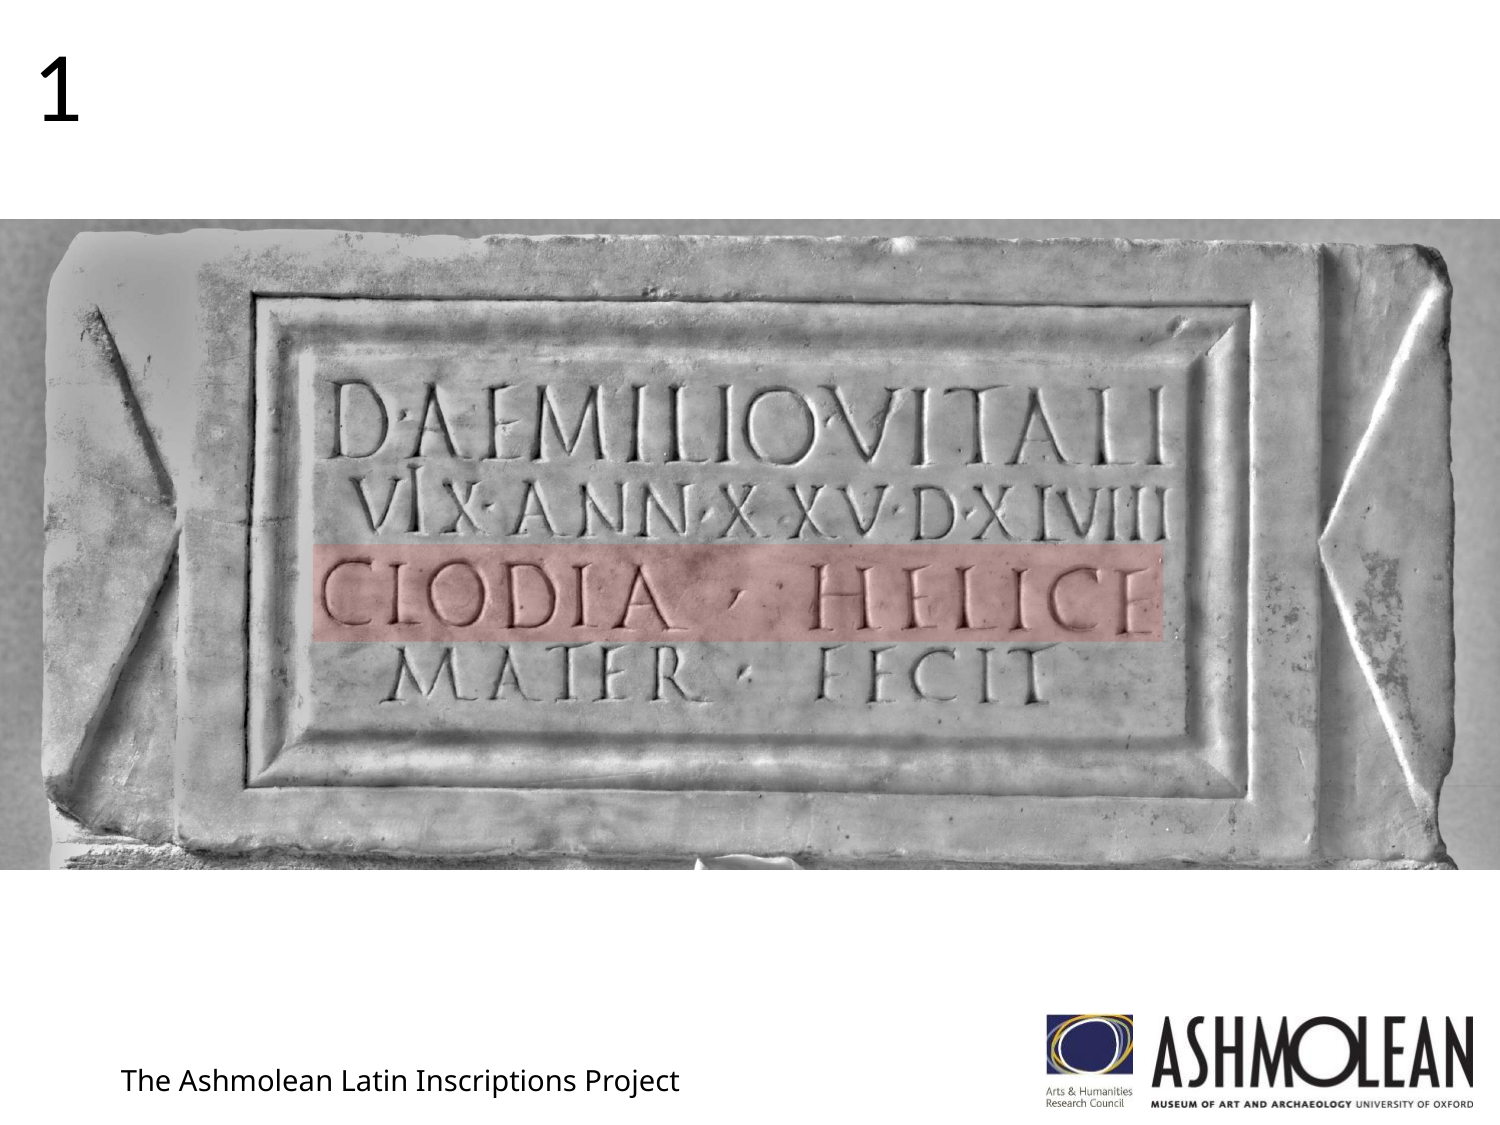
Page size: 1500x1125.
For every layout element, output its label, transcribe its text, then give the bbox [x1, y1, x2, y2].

text_box The Ashmolean Latin Inscriptions Project [106, 1055, 696, 1105]
picture [1045, 1013, 1134, 1108]
text_box 1 [17, 13, 89, 149]
picture [1150, 1016, 1473, 1108]
picture [0, 218, 1500, 870]
